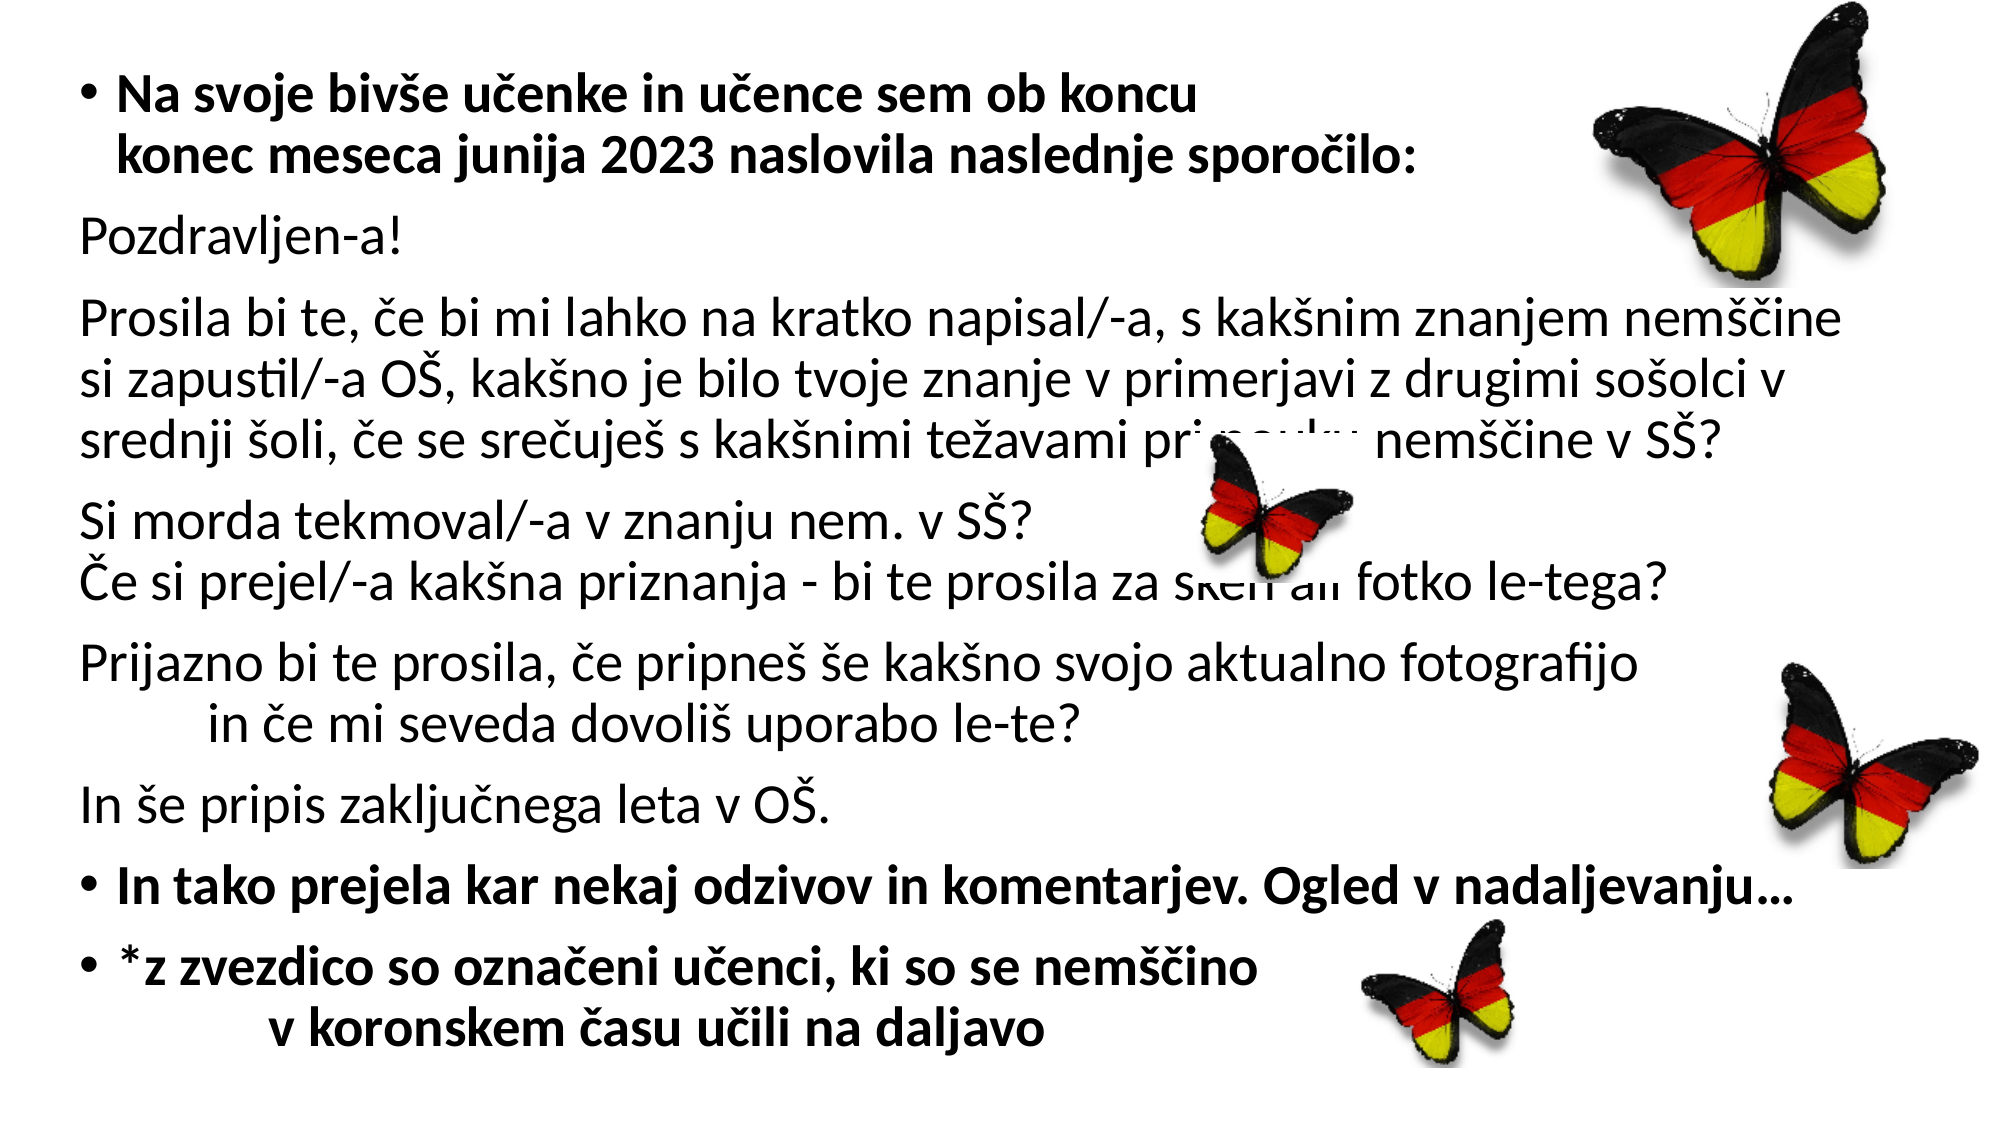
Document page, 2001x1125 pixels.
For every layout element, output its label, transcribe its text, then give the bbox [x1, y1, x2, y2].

picture [1759, 661, 1985, 869]
picture [1357, 918, 1521, 1068]
picture [1195, 433, 1358, 583]
list Na svoje bivše učenke in učence sem ob koncu konec meseca junija 2023 naslovila naslednje sporočilo: Pozdravljen-a! Prosila bi te, če bi mi lahko na kratko napisal/-a, s kakšnim znanjem nemščine si zapustil/-a OŠ, kakšno je bilo tvoje znanje v primerjavi z drugimi sošolci v srednji šoli, če se srečuješ s kakšnimi težavami pri pouku nemščine v SŠ? Si morda tekmoval/-a v znanju nem. v SŠ? Če si prejel/-a kakšna priznanja - bi te prosila za sken ali fotko le-tega? Prijazno bi te prosila, če pripneš še kakšno svojo aktualno fotografijo in če mi seveda dovoliš uporabo le-te? In še pripis zaključnega leta v OŠ. In tako prejela kar nekaj odzivov in komentarjev. Ogled v nadaljevanju… *z zvezdico so označeni učenci, ki so se nemščino v koronskem času učili na daljavo [64, 56, 1873, 1083]
picture [1585, 0, 1899, 288]
